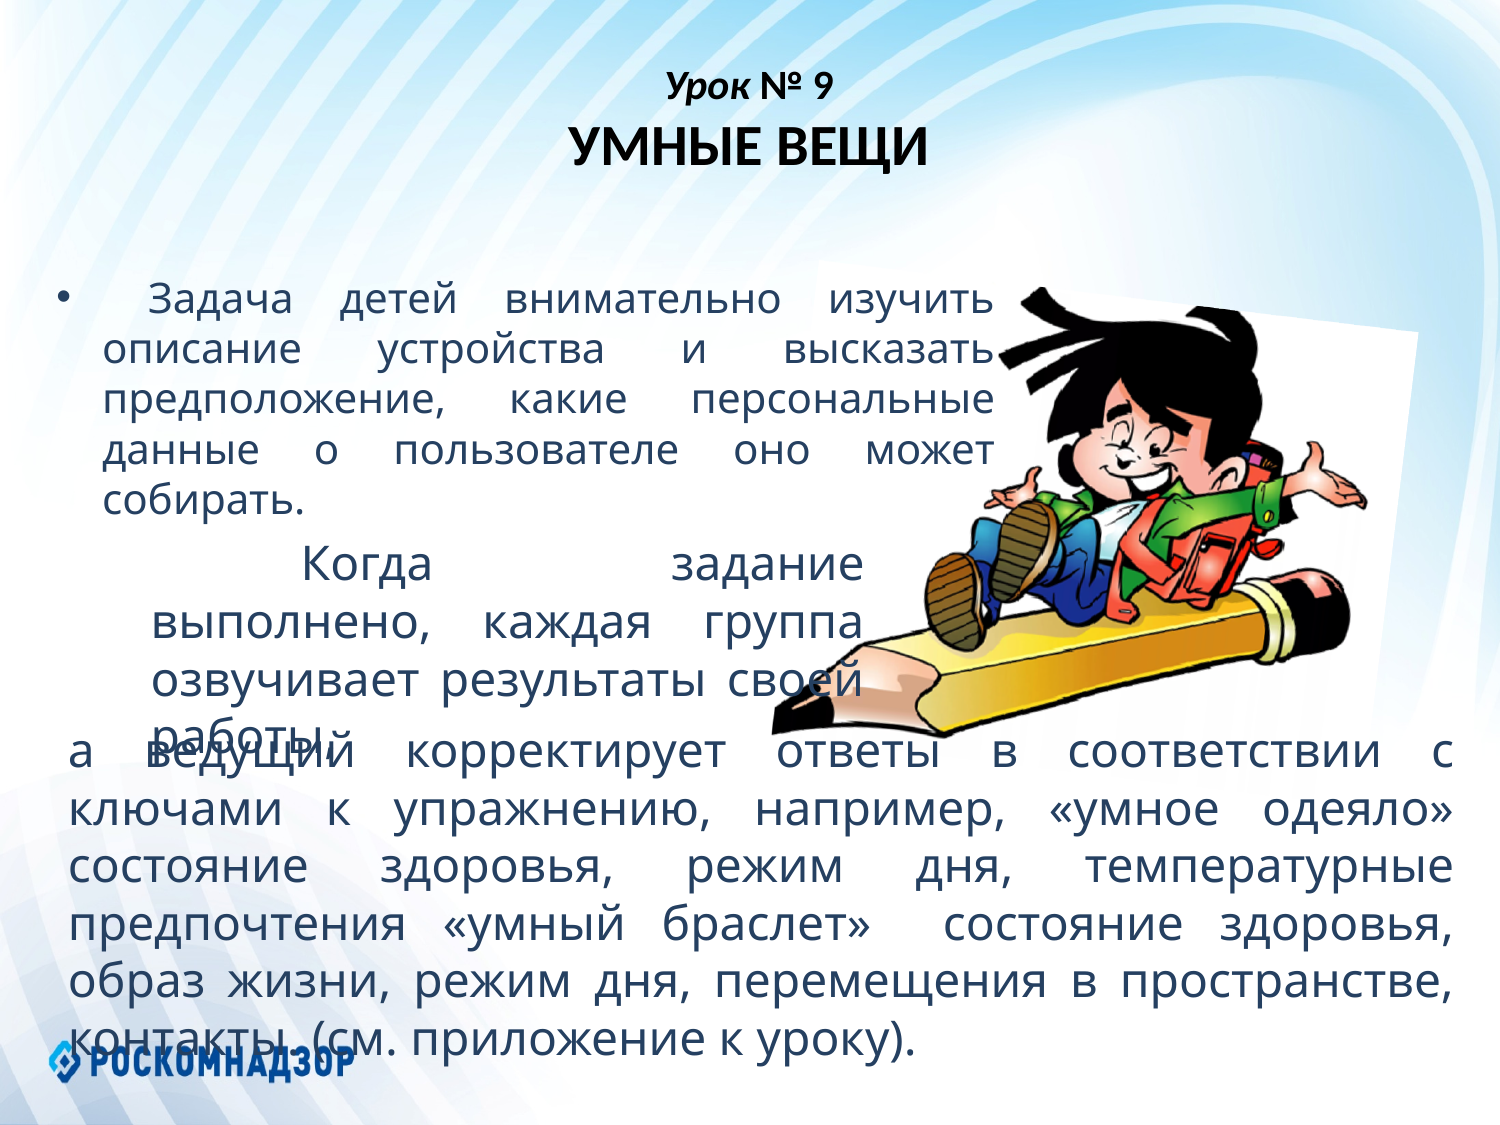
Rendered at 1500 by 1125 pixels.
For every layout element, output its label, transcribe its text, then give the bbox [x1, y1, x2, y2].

title Урок № 9 УМНЫЕ ВЕЩИ [112, 30, 1386, 204]
text_box Когда задание выполнено, каждая группа озвучивает результаты своей работы, [135, 523, 782, 771]
list Задача детей внимательно изучить описание устройства и высказать предположение, какие персональные данные о пользователе оно может собирать. [41, 263, 1010, 536]
picture [0, 0, 1500, 1125]
text_box а ведущий корректирует ответы в соответствии с ключами к упражнению, например, «умное одеяло» состояние здоровья, режим дня, температурные предпочтения «умный браслет» состояние здоровья, образ жизни, режим дня, перемещения в пространстве, контакты. (см. приложение к уроку). [53, 712, 1471, 1072]
